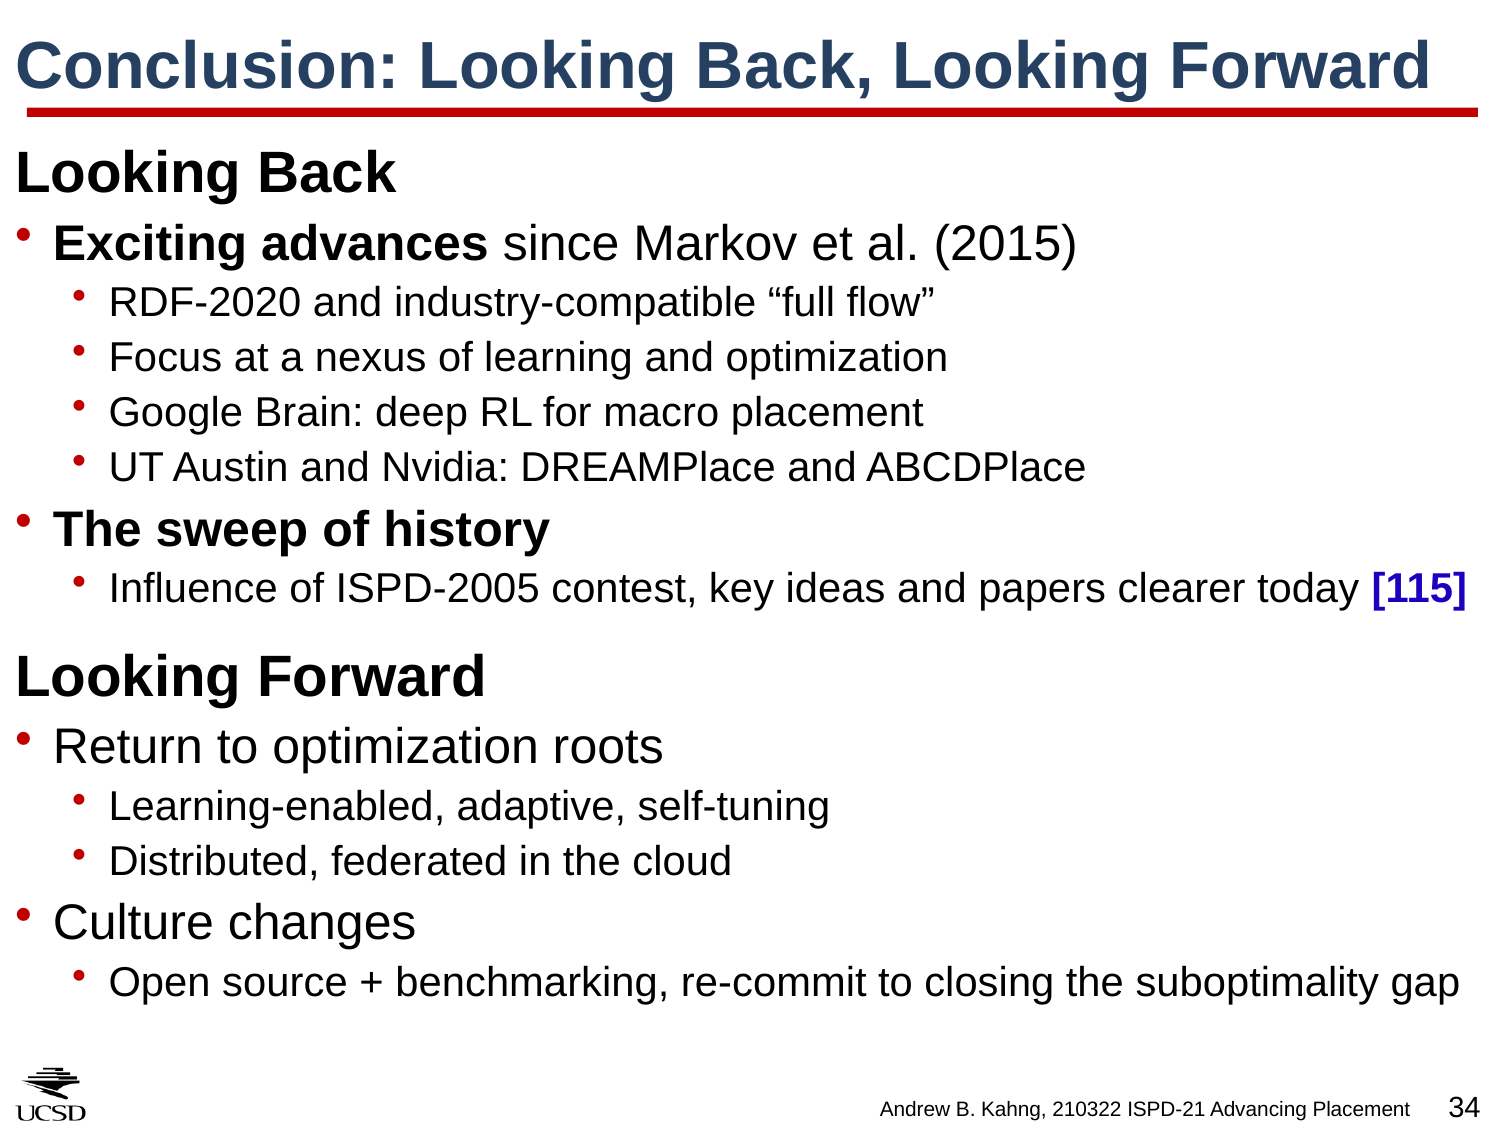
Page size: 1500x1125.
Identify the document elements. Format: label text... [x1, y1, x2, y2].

picture [12, 1063, 88, 1125]
list Looking Back Exciting advances since Markov et al. (2015) RDF-2020 and industry-compatible “full flow” Focus at a nexus of learning and optimization Google Brain: deep RL for macro placement UT Austin and Nvidia: DREAMPlace and ABCDPlace The sweep of history Influence of ISPD-2005 contest, key ideas and papers clearer today [115] Looking Forward Return to optimization roots Learning-enabled, adaptive, self-tuning Distributed, federated in the cloud Culture changes Open source + benchmarking, re-commit to closing the suboptimality gap [0, 137, 1500, 1051]
title Conclusion: Looking Back, Looking Forward [0, 18, 1500, 117]
